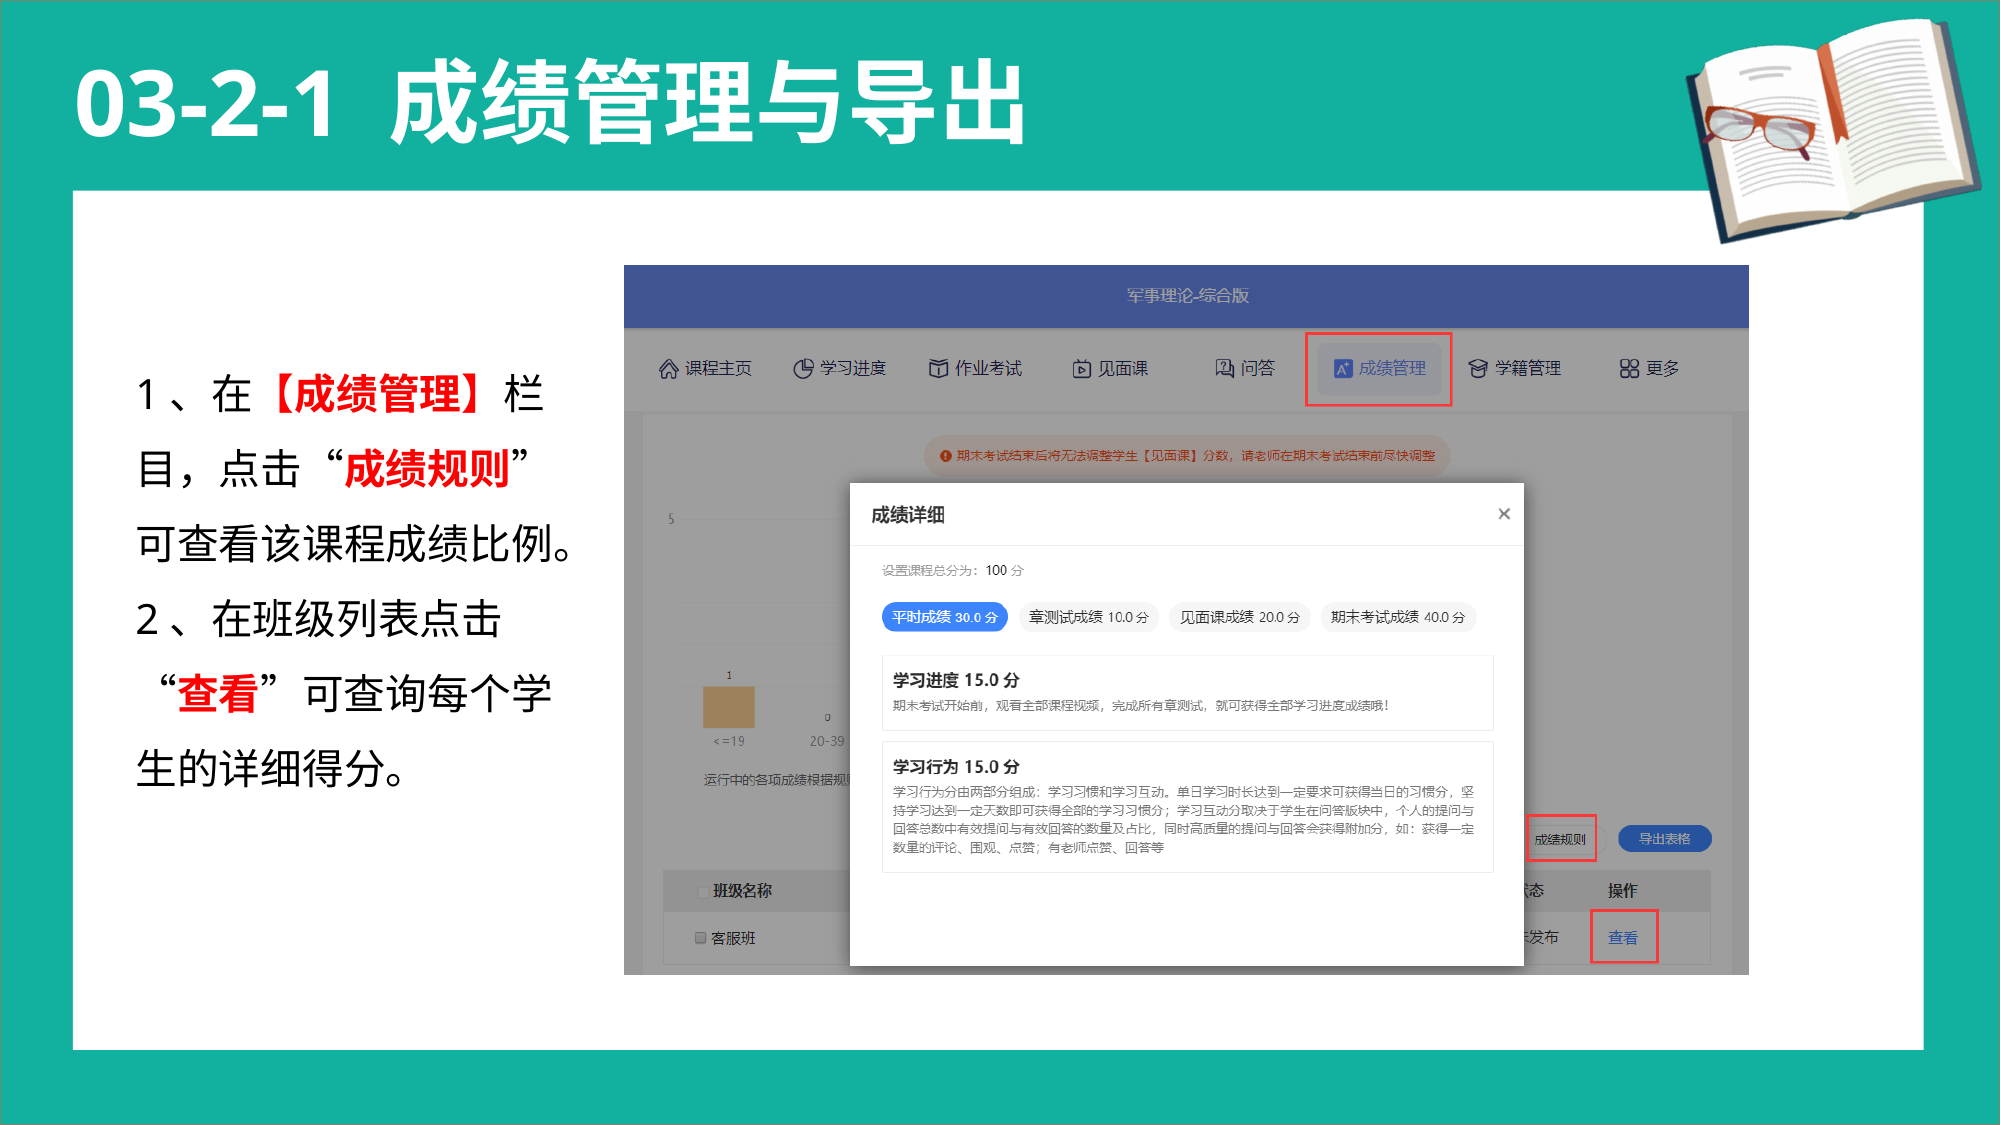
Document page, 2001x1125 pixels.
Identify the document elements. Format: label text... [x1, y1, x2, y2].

picture [624, 0, 2000, 975]
text_box 03-2-1 成绩管理与导出 [59, 37, 1080, 163]
text_box [72, 190, 1925, 1051]
text_box 1、在【成绩管理】栏目，点击“成绩规则”可查看该课程成绩比例。 2、在班级列表点击“查看”可查询每个学生的详细得分。 [120, 335, 596, 801]
text_box [0, 0, 2000, 1125]
